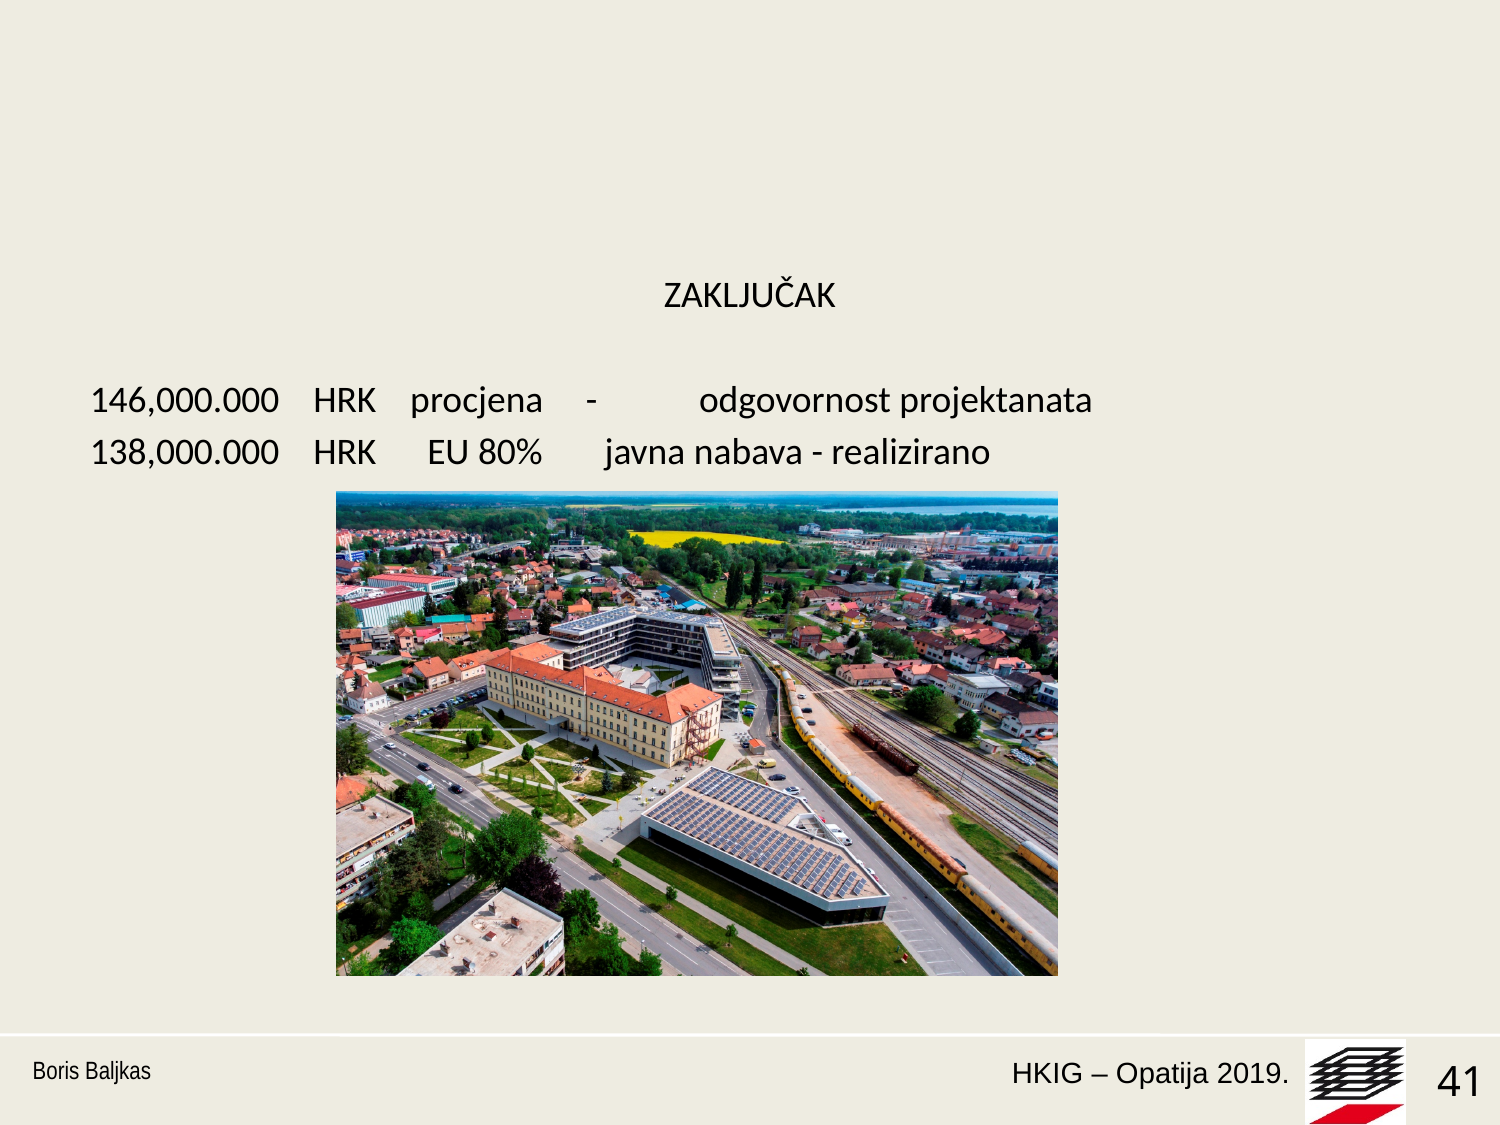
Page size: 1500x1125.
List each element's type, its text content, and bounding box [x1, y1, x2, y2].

slide_number 41 [1316, 1046, 1500, 1125]
list ZAKLJUČAK 146,000.000 HRK procjena - odgovornost projektanata 138,000.000 HRK EU 80% javna nabava - realizirano [75, 262, 1425, 1005]
slide_number Boris Baljkas [17, 1046, 999, 1125]
picture [436, 503, 458, 507]
picture [1305, 1039, 1406, 1125]
picture [336, 502, 1058, 977]
picture [336, 491, 1058, 499]
